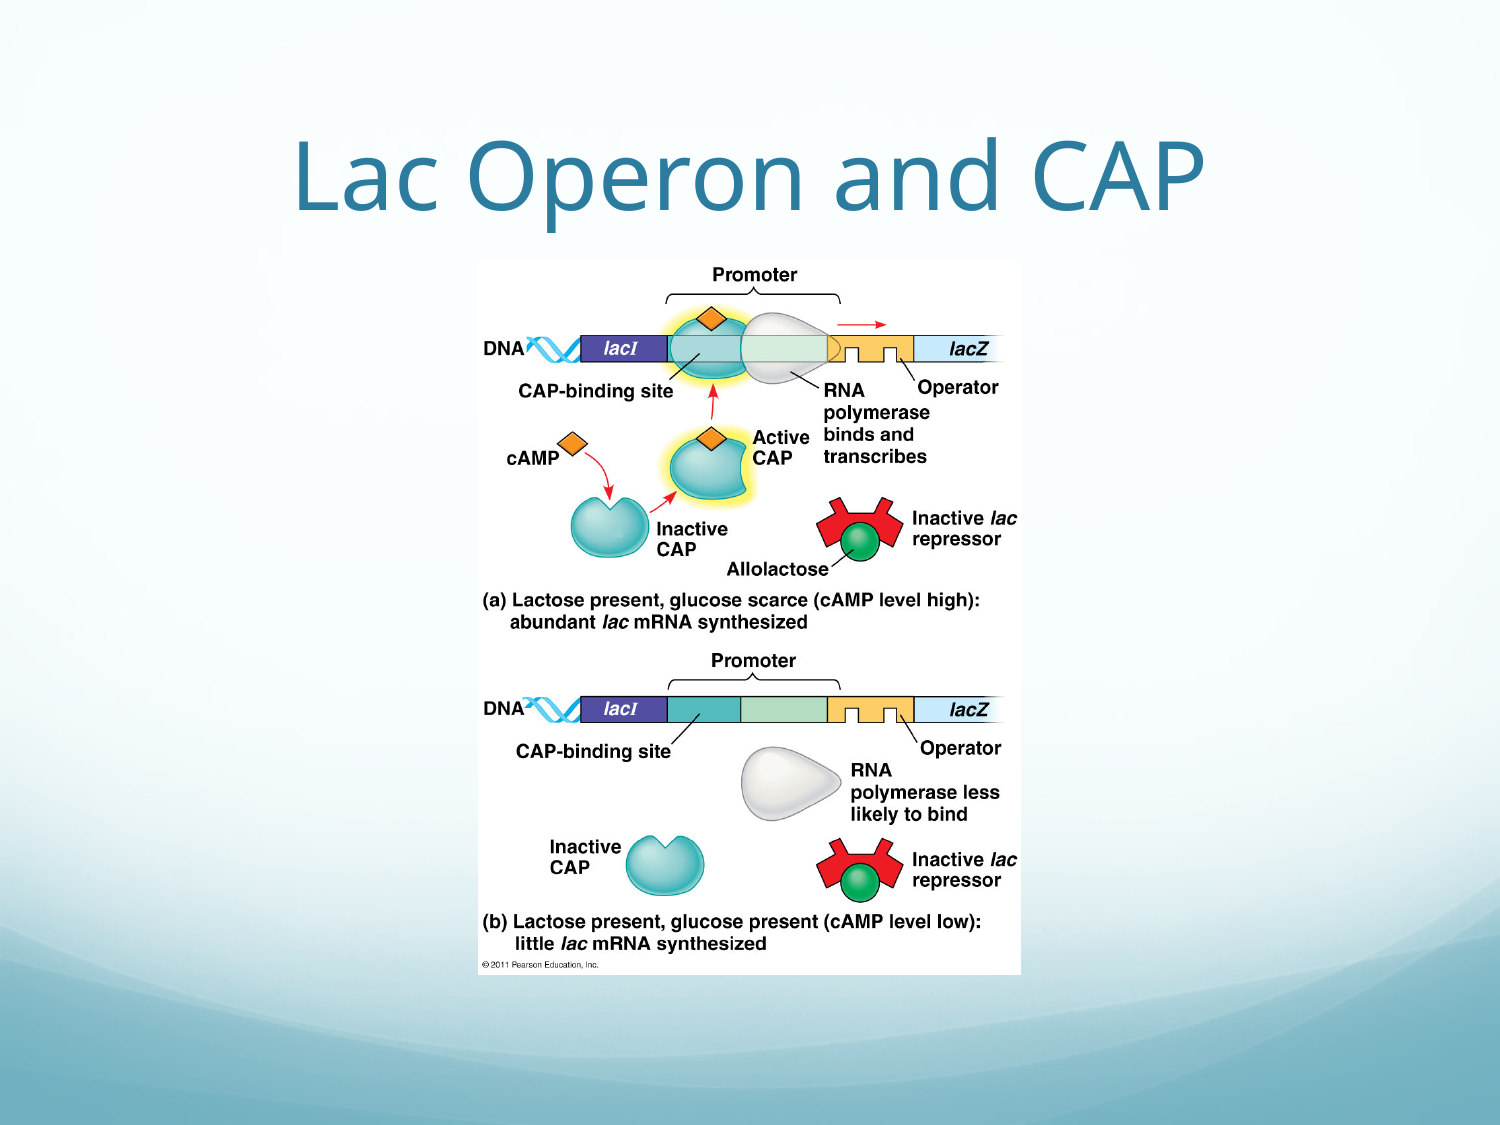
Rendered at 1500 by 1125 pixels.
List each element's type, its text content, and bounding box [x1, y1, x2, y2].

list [89, 261, 1410, 976]
title Lac Operon and CAP [90, 17, 1410, 237]
